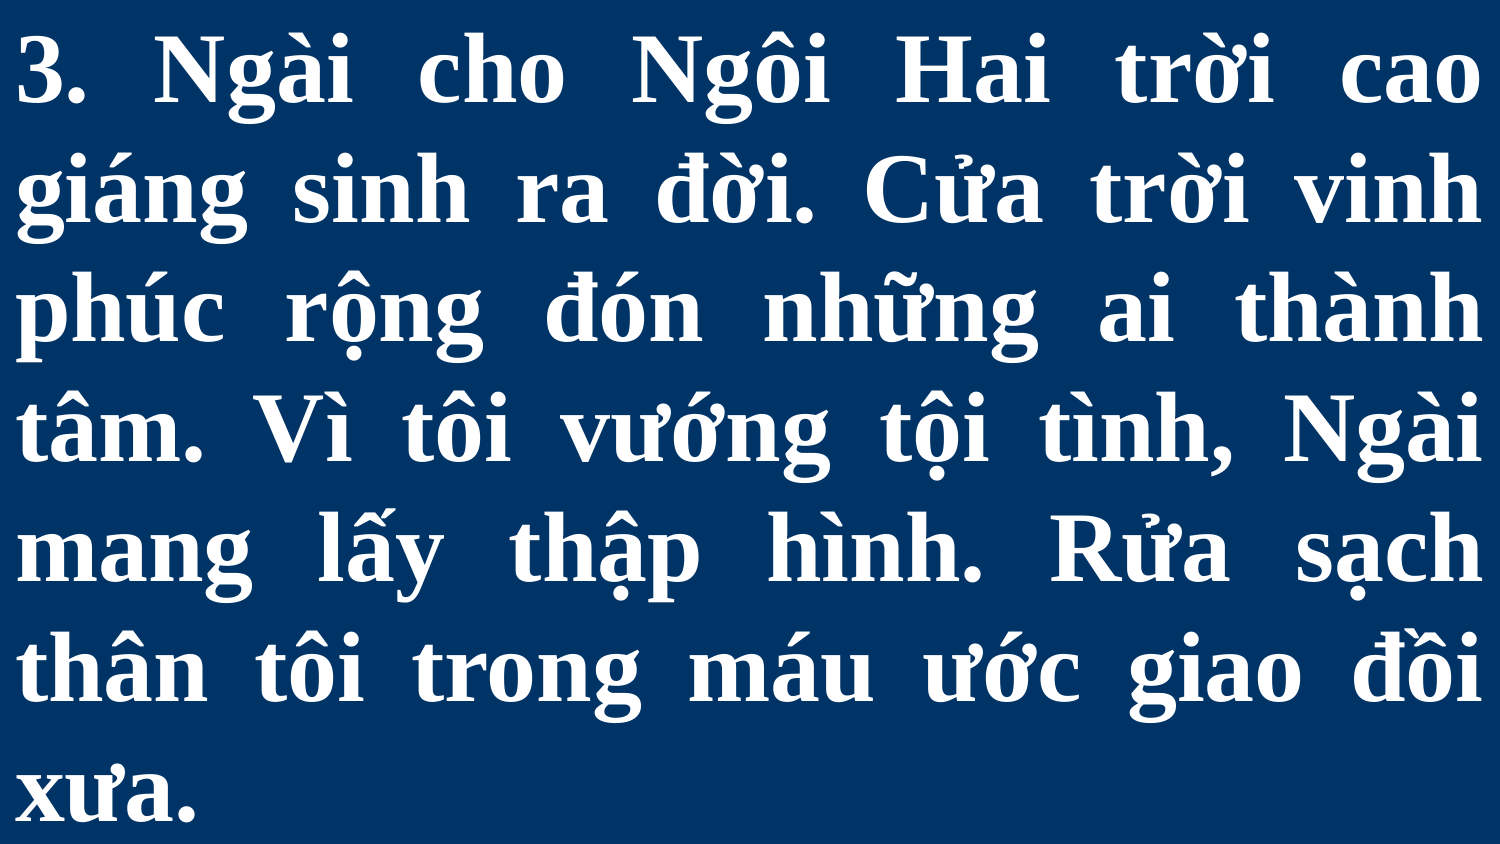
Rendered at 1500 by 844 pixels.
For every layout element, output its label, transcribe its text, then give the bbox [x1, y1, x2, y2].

title 3. Ngài cho Ngôi Hai trời cao giáng sinh ra đời. Cửa trời vinh phúc rộng đón những ai thành tâm. Vì tôi vướng tội tình, Ngài mang lấy thập hình. Rửa sạch thân tôi trong máu ước giao đồi xưa. [0, 0, 1500, 844]
